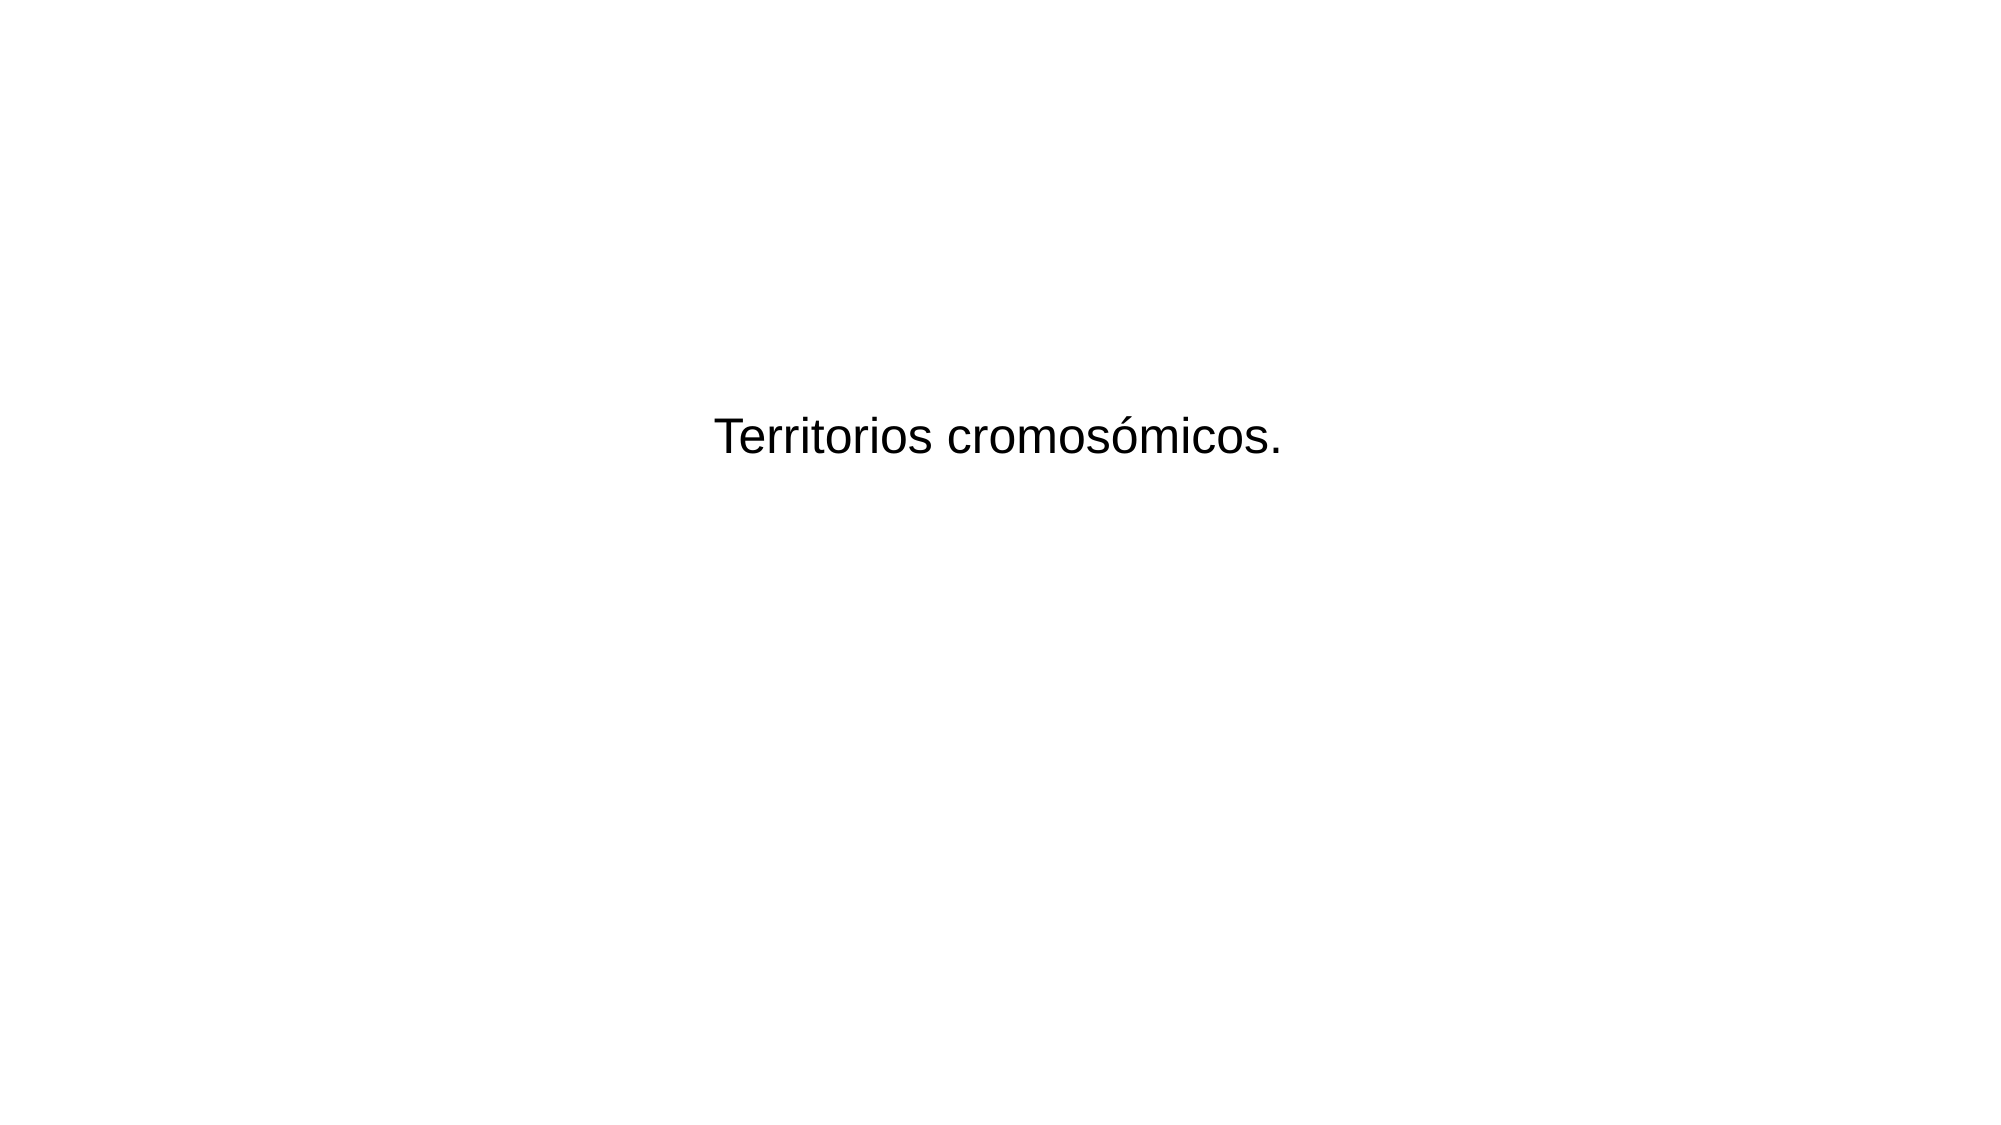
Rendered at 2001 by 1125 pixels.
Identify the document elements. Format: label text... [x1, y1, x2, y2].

text_box Territorios cromosómicos. [698, 395, 1299, 471]
